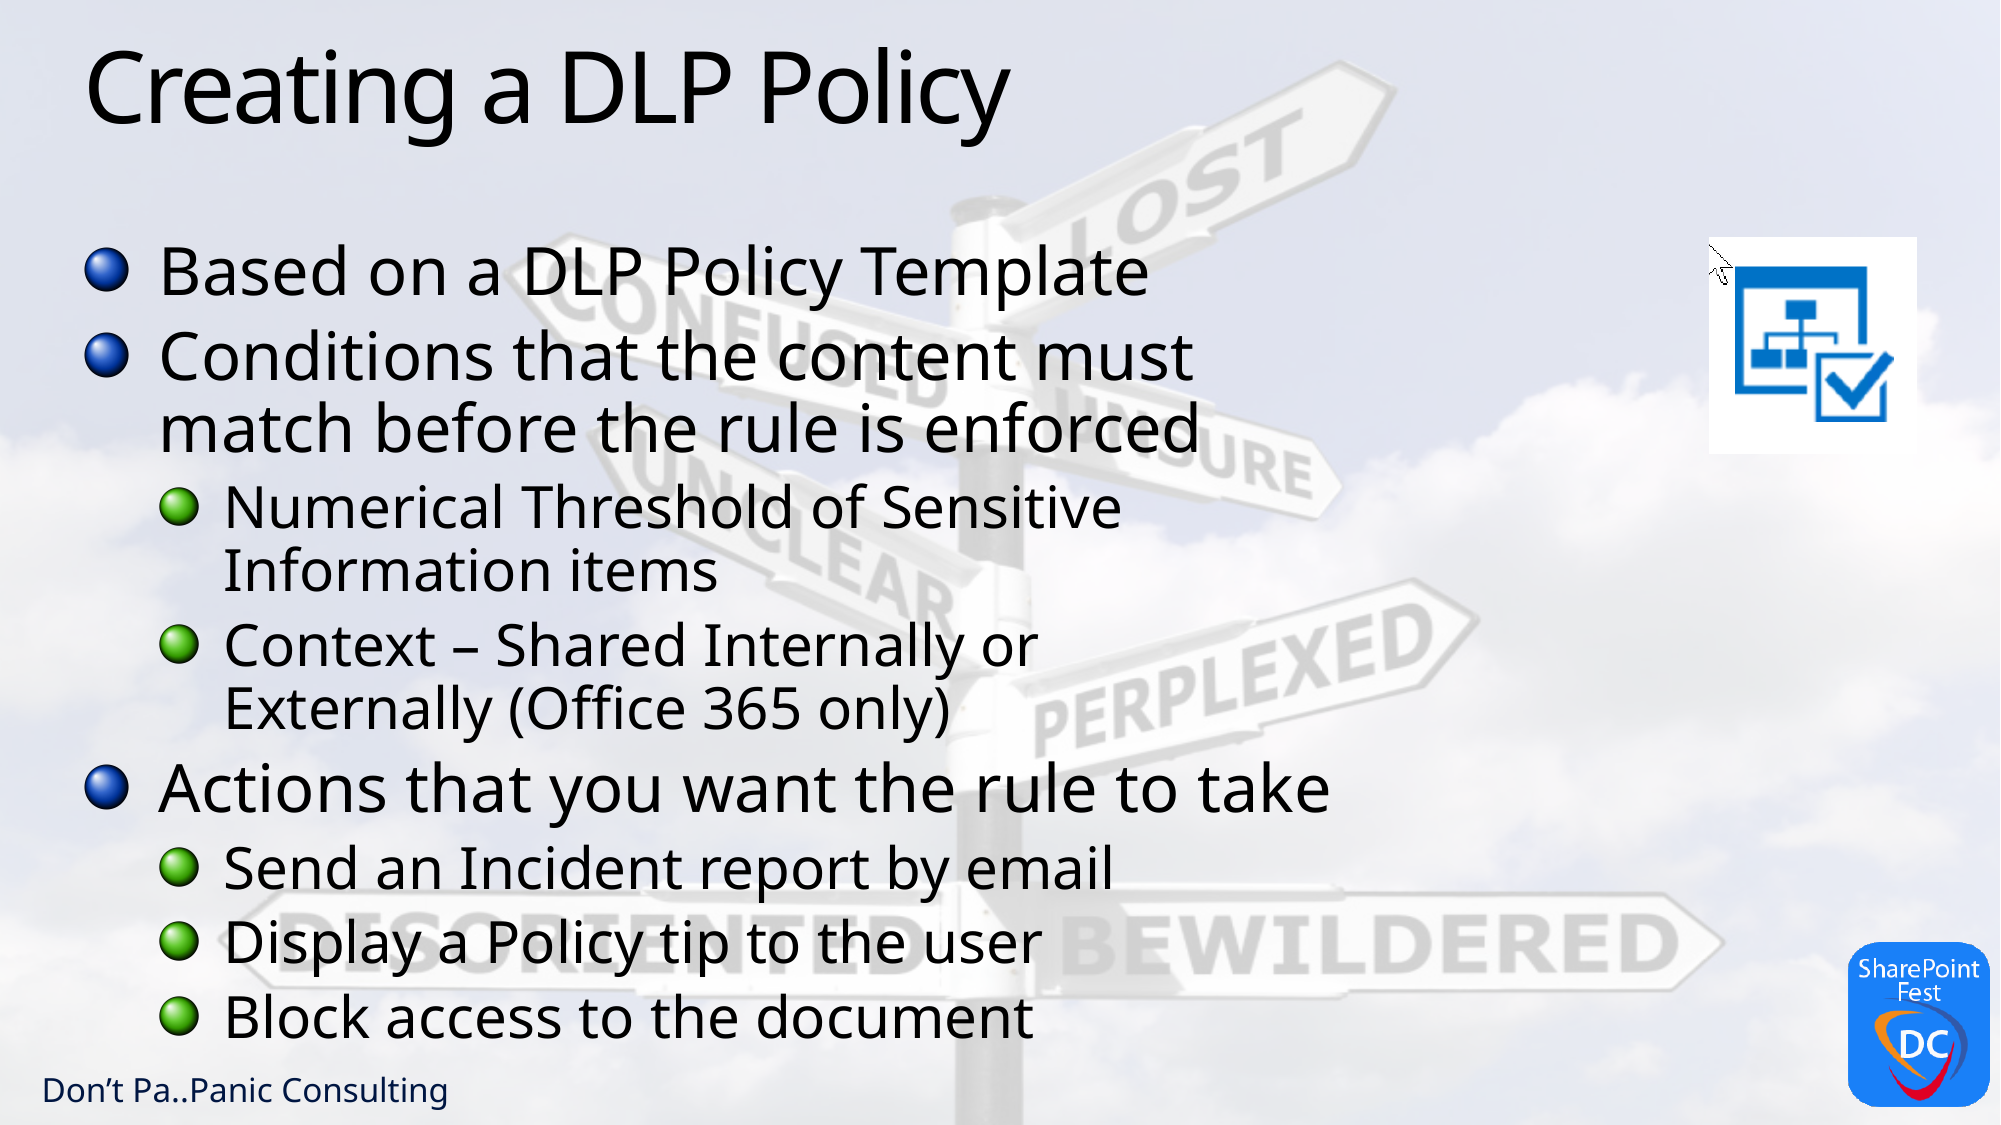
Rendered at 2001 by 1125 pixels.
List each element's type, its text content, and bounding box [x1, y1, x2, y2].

title Creating a DLP Policy [83, 37, 1917, 147]
picture [1838, 941, 1995, 1110]
list Based on a DLP Policy Template Conditions that the content must match before the rule is enforced Numerical Threshold of Sensitive Information items Context – Shared Internally or Externally (Office 365 only) Actions that you want the rule to take Send an Incident report by email Display a Policy tip to the user Block access to the document [83, 237, 1917, 1063]
picture [1708, 237, 1917, 454]
